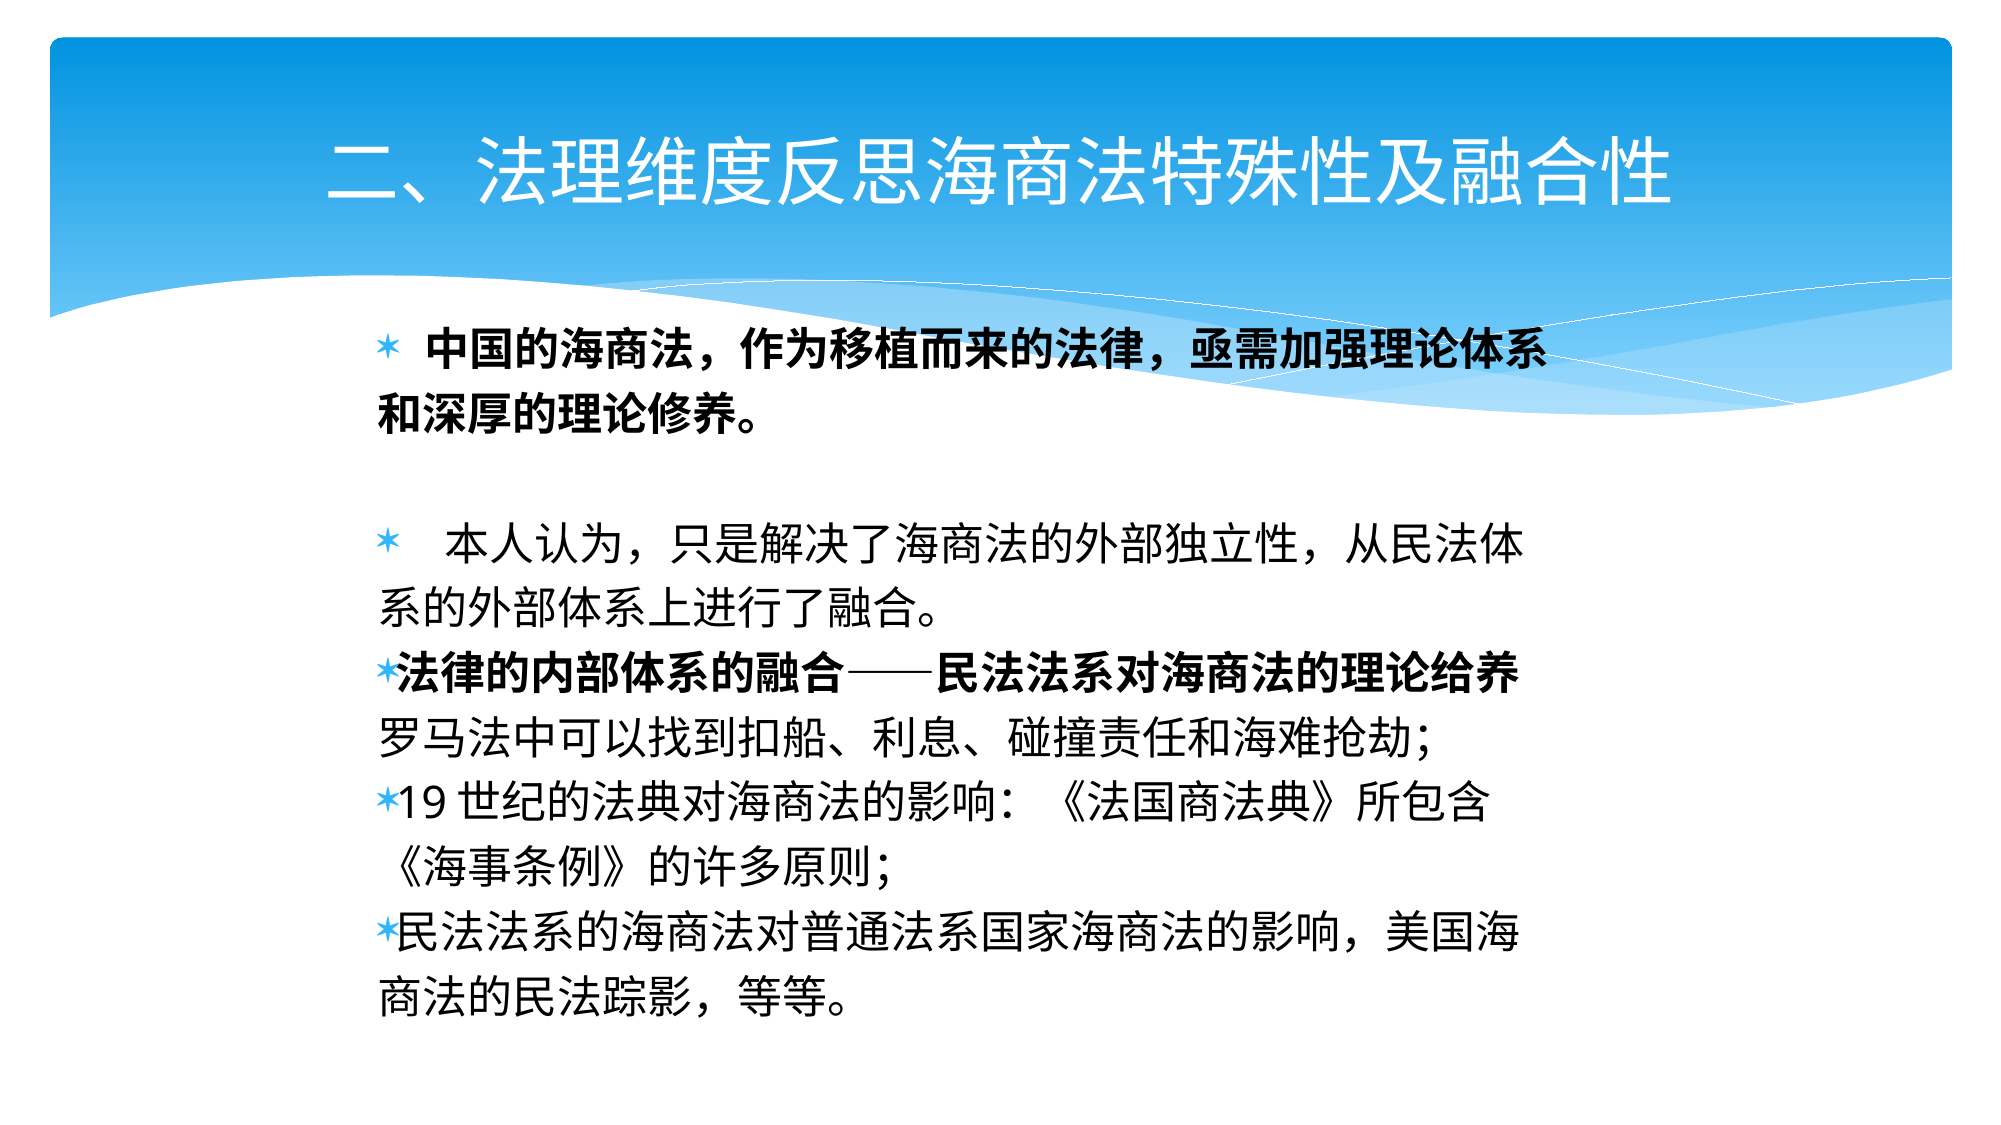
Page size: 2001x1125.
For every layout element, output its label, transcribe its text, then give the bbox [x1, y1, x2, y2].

title 二、法理维度反思海商法特殊性及融合性 [308, 66, 1692, 272]
list 中国的海商法，作为移植而来的法律，亟需加强理论体系和深厚的理论修养。 本人认为，只是解决了海商法的外部独立性，从民法体系的外部体系上进行了融合。 法律的内部体系的融合——民法法系对海商法的理论给养罗马法中可以找到扣船、利息、碰撞责任和海难抢劫； 19世纪的法典对海商法的影响：《法国商法典》所包含《海事条例》的许多原则； 民法法系的海商法对普通法系国家海商法的影响，美国海商法的民法踪影，等等。 [362, 302, 1578, 1035]
